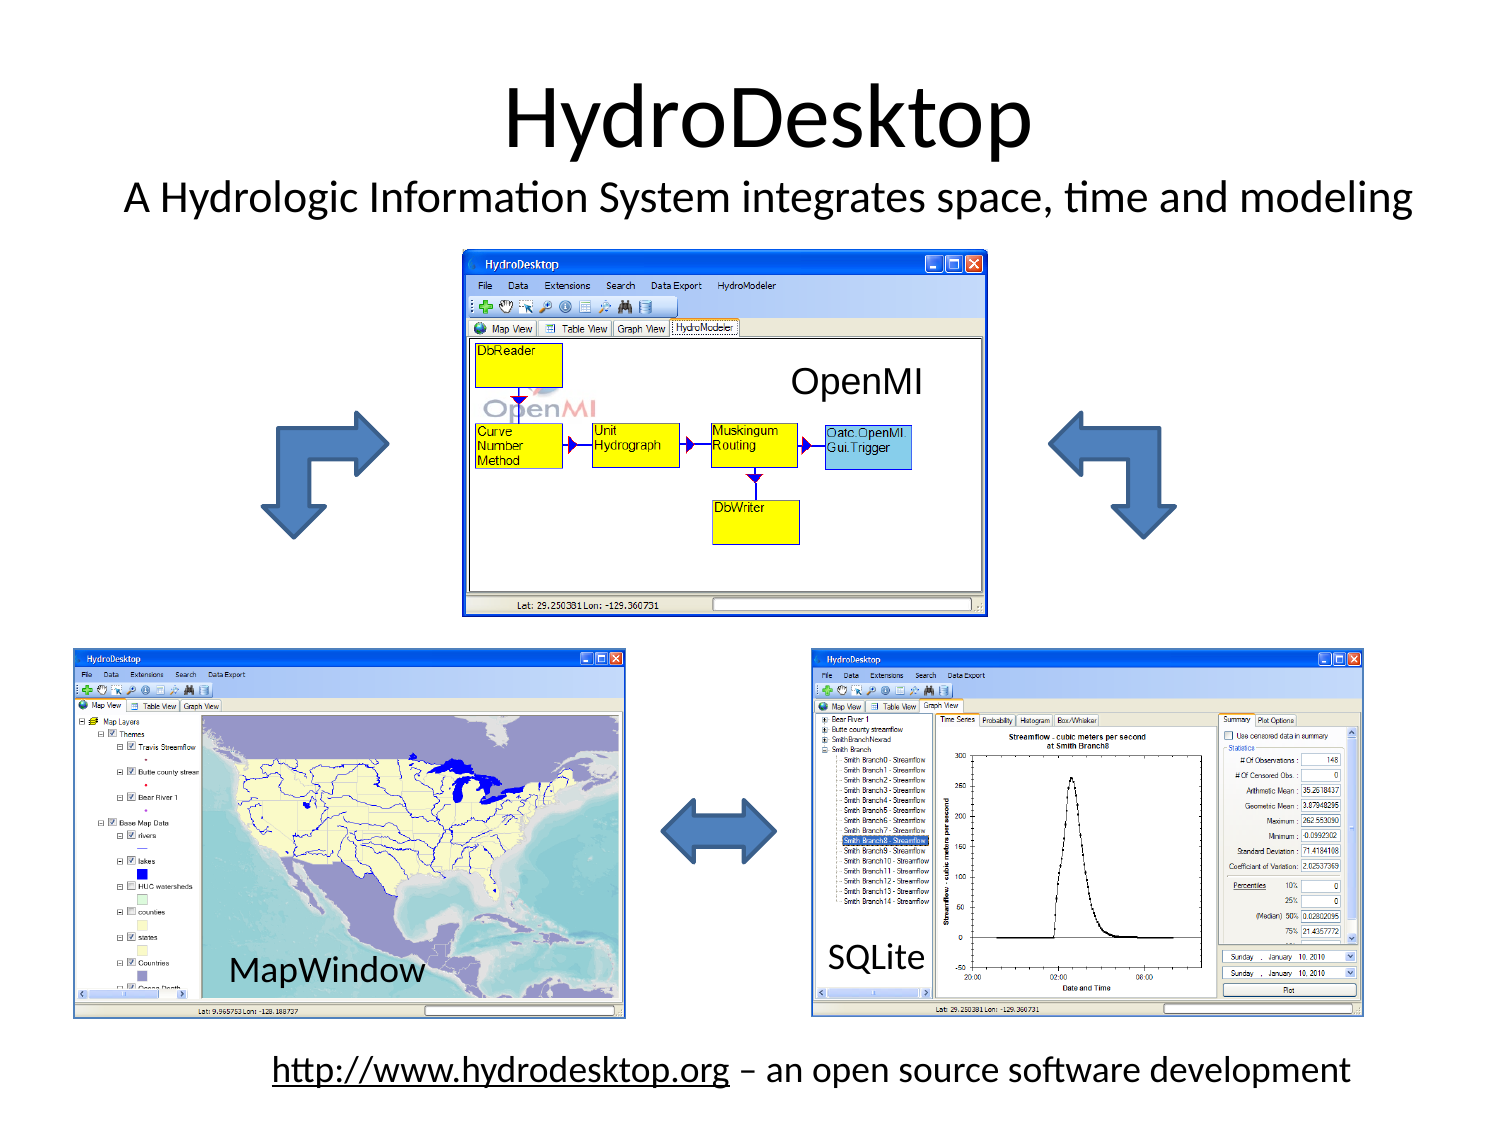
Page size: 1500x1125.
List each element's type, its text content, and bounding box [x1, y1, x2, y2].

picture [462, 249, 988, 618]
picture [812, 649, 1363, 1016]
text_box [1047, 410, 1177, 540]
text_box [260, 410, 390, 540]
text_box http://www.hydrodesktop.org – an open source software development [256, 1037, 1368, 1098]
picture [74, 649, 626, 1018]
text_box [660, 798, 778, 865]
title HydroDesktop A Hydrologic Information System integrates space, time and modeling [37, 44, 1500, 233]
